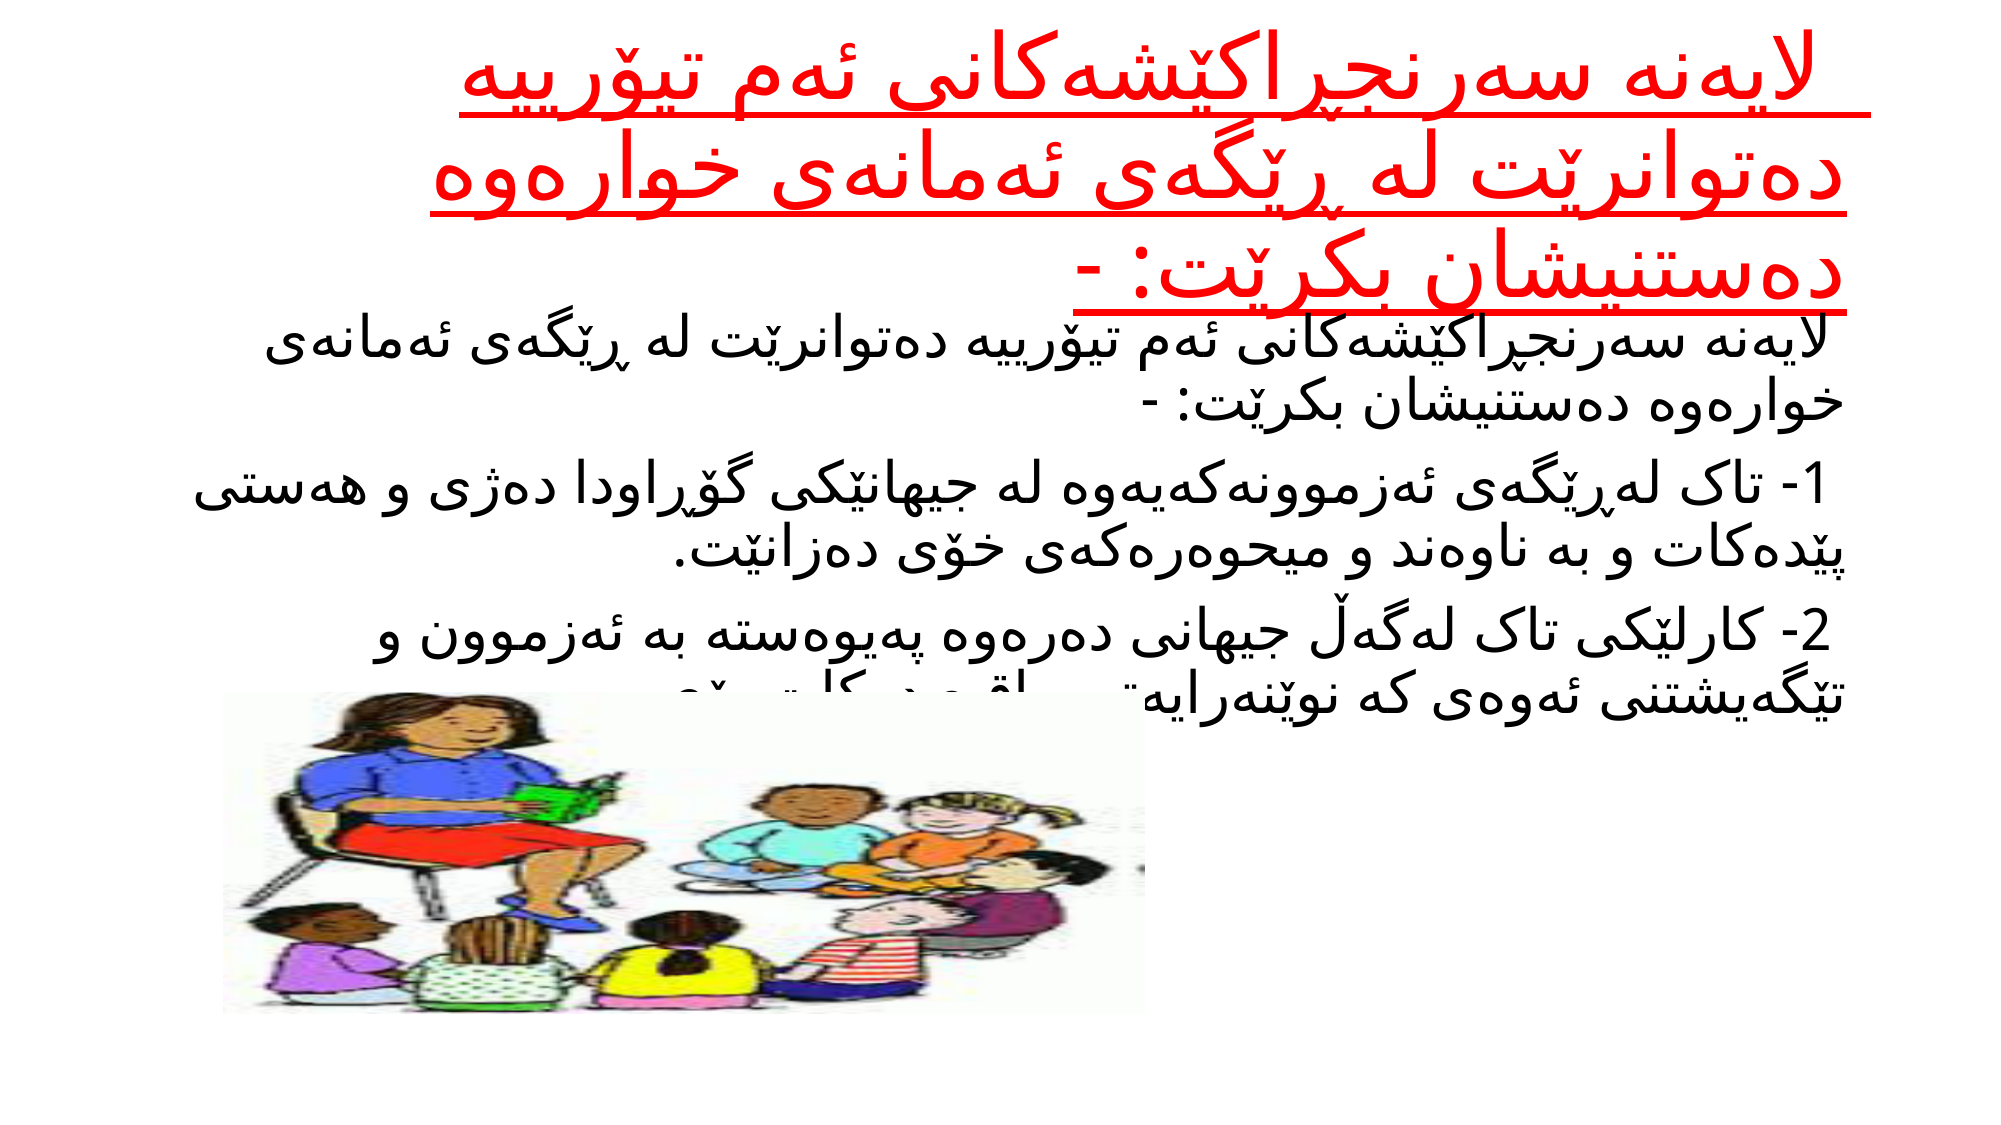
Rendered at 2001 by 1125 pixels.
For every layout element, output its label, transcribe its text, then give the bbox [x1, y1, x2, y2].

list لایەنە سەرنجڕاکێشەکانی ئەم تیۆرییە دەتوانرێت لە ڕێگەی ئەمانەی خوارەوە دەستنیشان بکرێت: - 1- تاک لەڕێگەی ئەزموونەکەیەوە لە جیهانێکی گۆڕاودا دەژی و هەستی پێدەکات و بە ناوەند و میحوەرەکەی خۆی دەزانێت. 2- کارلێکی تاک لەگەڵ جیهانی دەرەوە پەیوەستە بە ئەزموون و تێگەیشتنی ئەوەی کە نوێنەرایەتی واقیع دەکات بۆی. [137, 299, 1863, 1014]
title لایەنە سەرنجڕاکێشەکانی ئەم تیۆرییە دەتوانرێت لە ڕێگەی ئەمانەی خوارەوە دەستنیشان بکرێت: - [137, 59, 1863, 278]
picture [223, 692, 1145, 1014]
